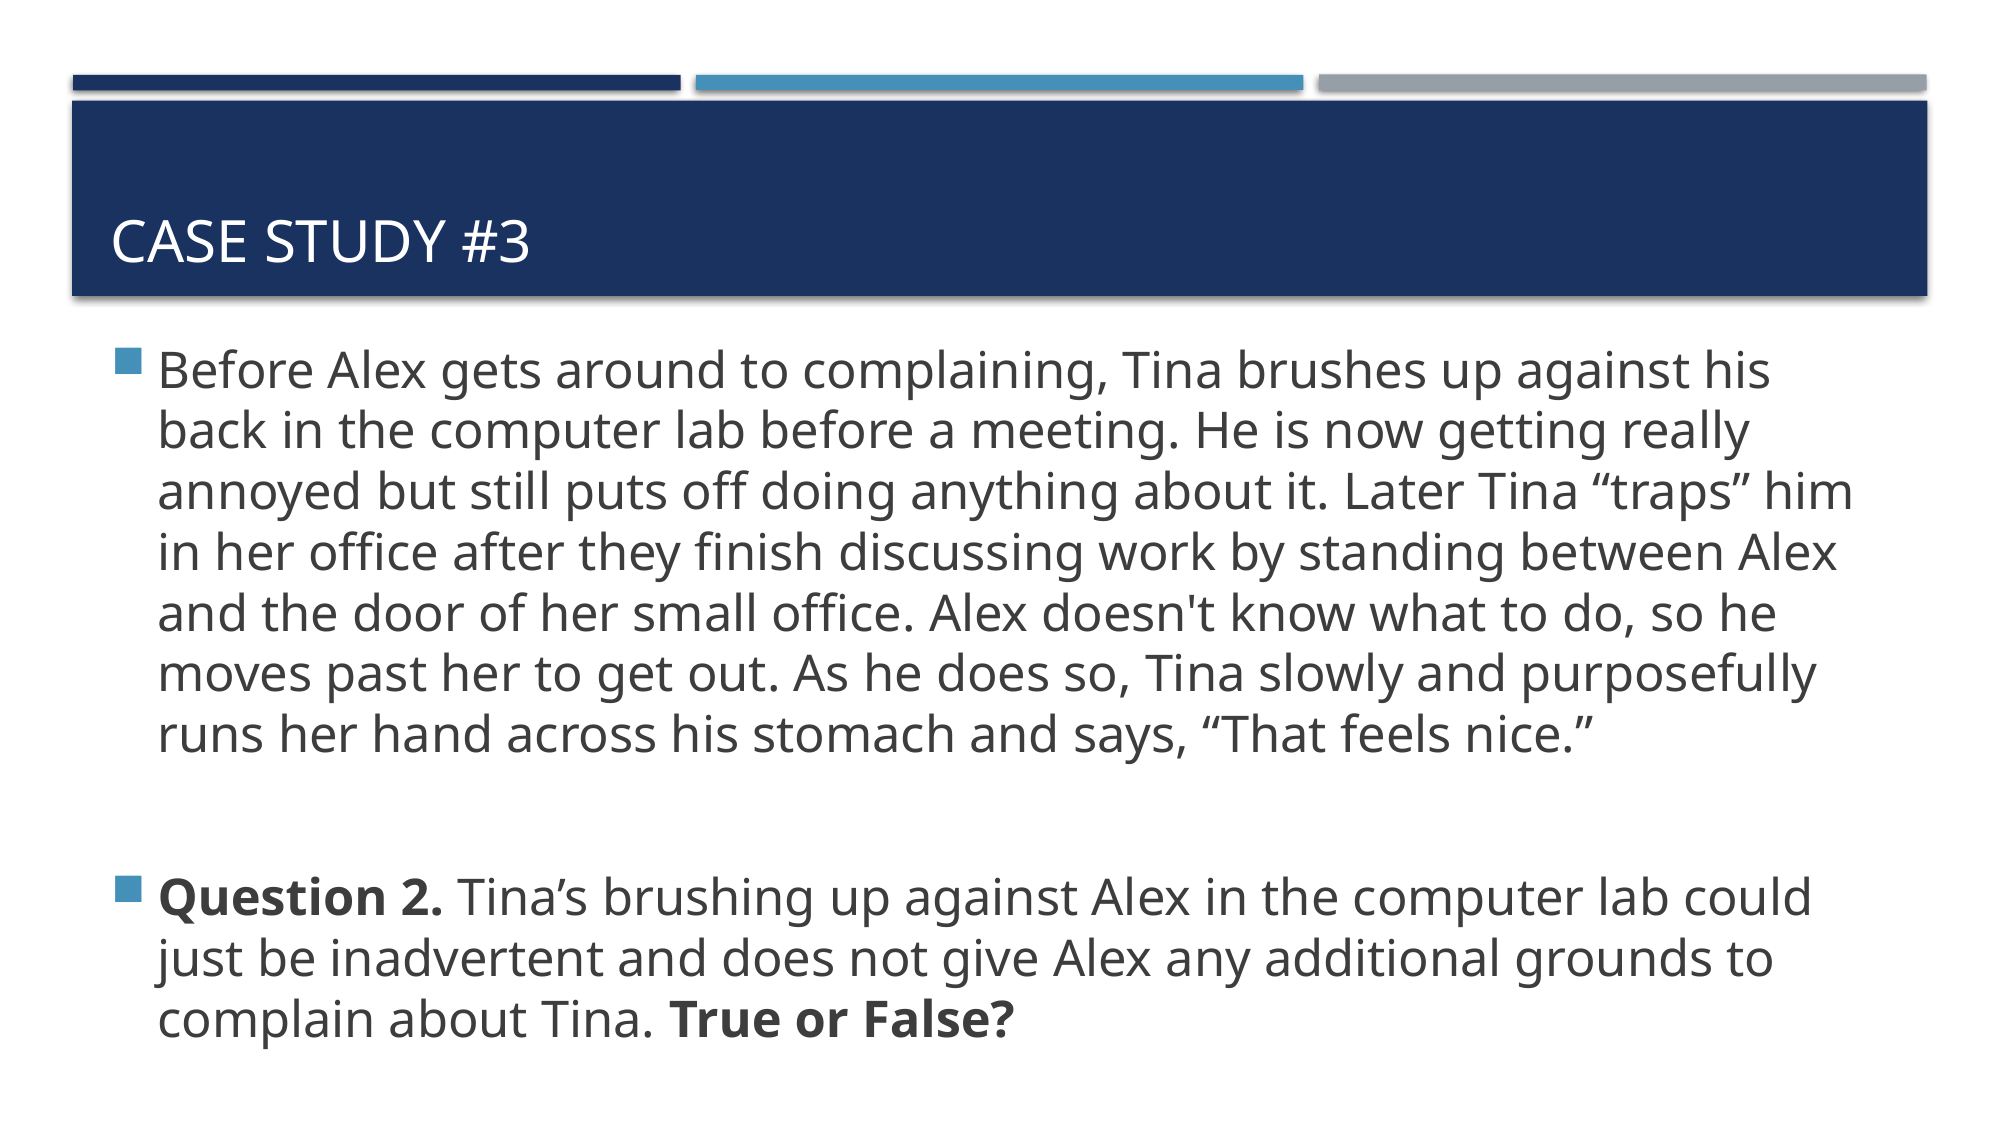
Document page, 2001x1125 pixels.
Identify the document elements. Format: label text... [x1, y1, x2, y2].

list Before Alex gets around to complaining, Tina brushes up against his back in the computer lab before a meeting. He is now getting really annoyed but still puts off doing anything about it. Later Tina “traps” him in her office after they finish discussing work by standing between Alex and the door of her small office. Alex doesn't know what to do, so he moves past her to get out. As he does so, Tina slowly and purposefully runs her hand across his stomach and says, “That feels nice.” Question 2. Tina’s brushing up against Alex in the computer lab could just be inadvertent and does not give Alex any additional grounds to complain about Tina. True or False? [95, 329, 1905, 1069]
title Case study #3 [95, 115, 1905, 282]
